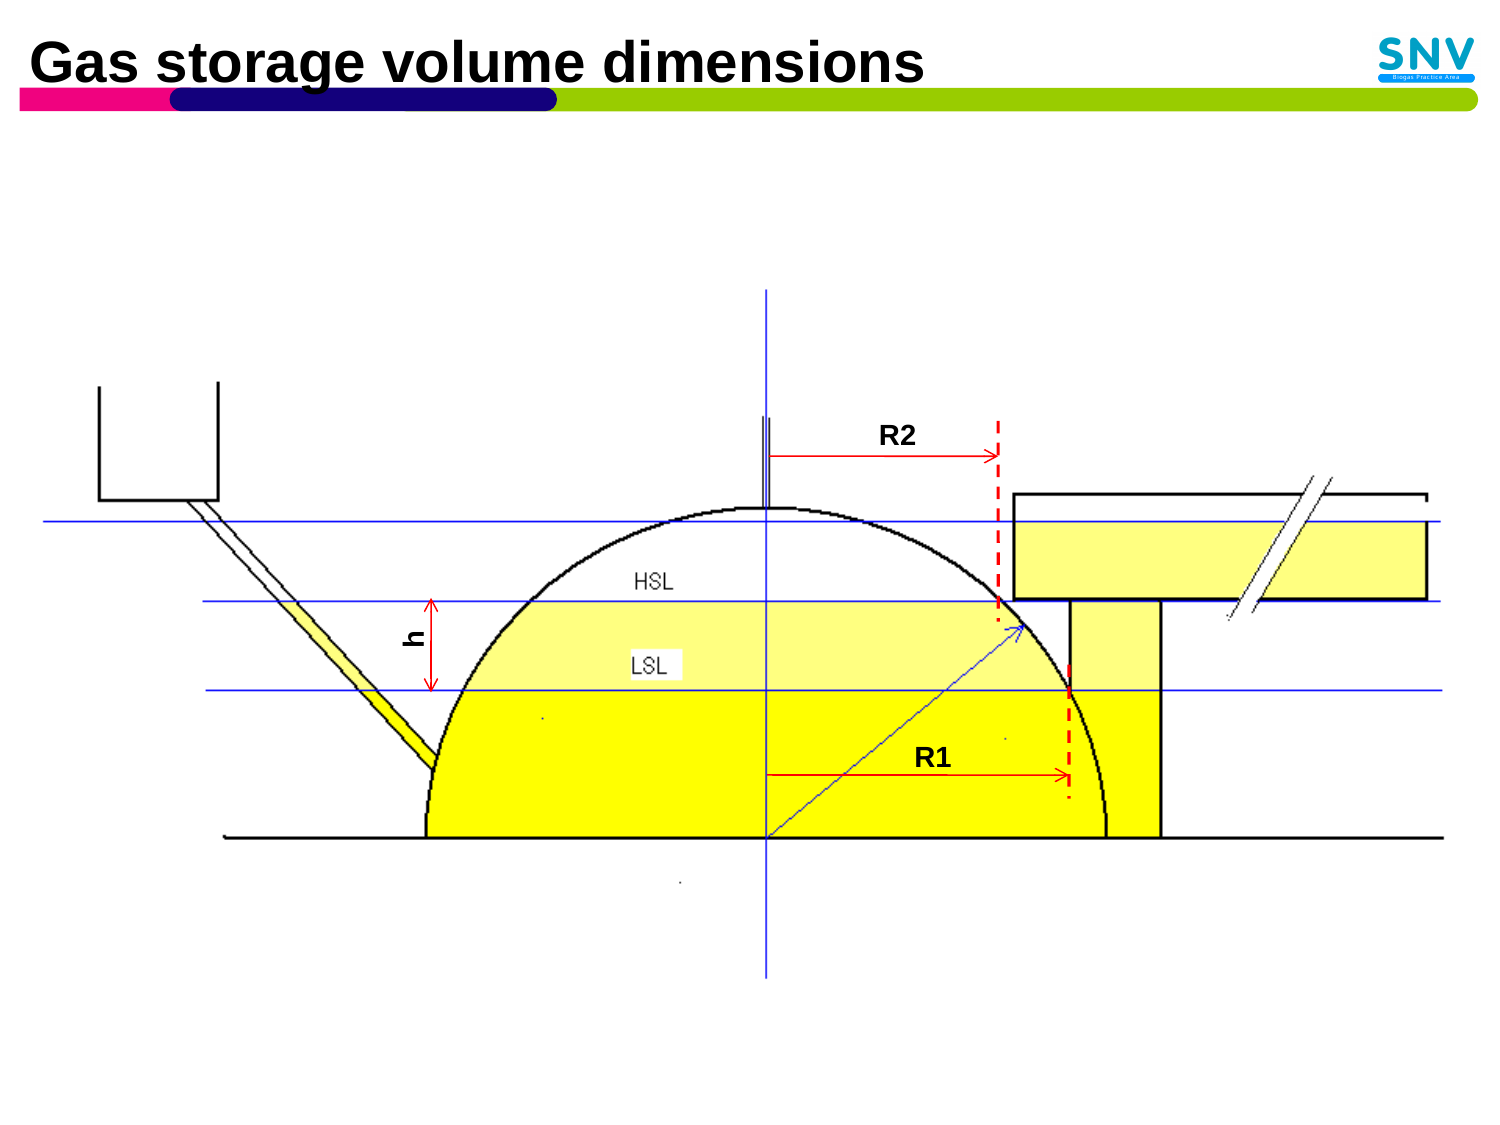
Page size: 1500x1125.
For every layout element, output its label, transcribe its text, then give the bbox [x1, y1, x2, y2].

title Gas storage volume dimensions [14, 19, 1105, 100]
picture [0, 134, 1500, 991]
